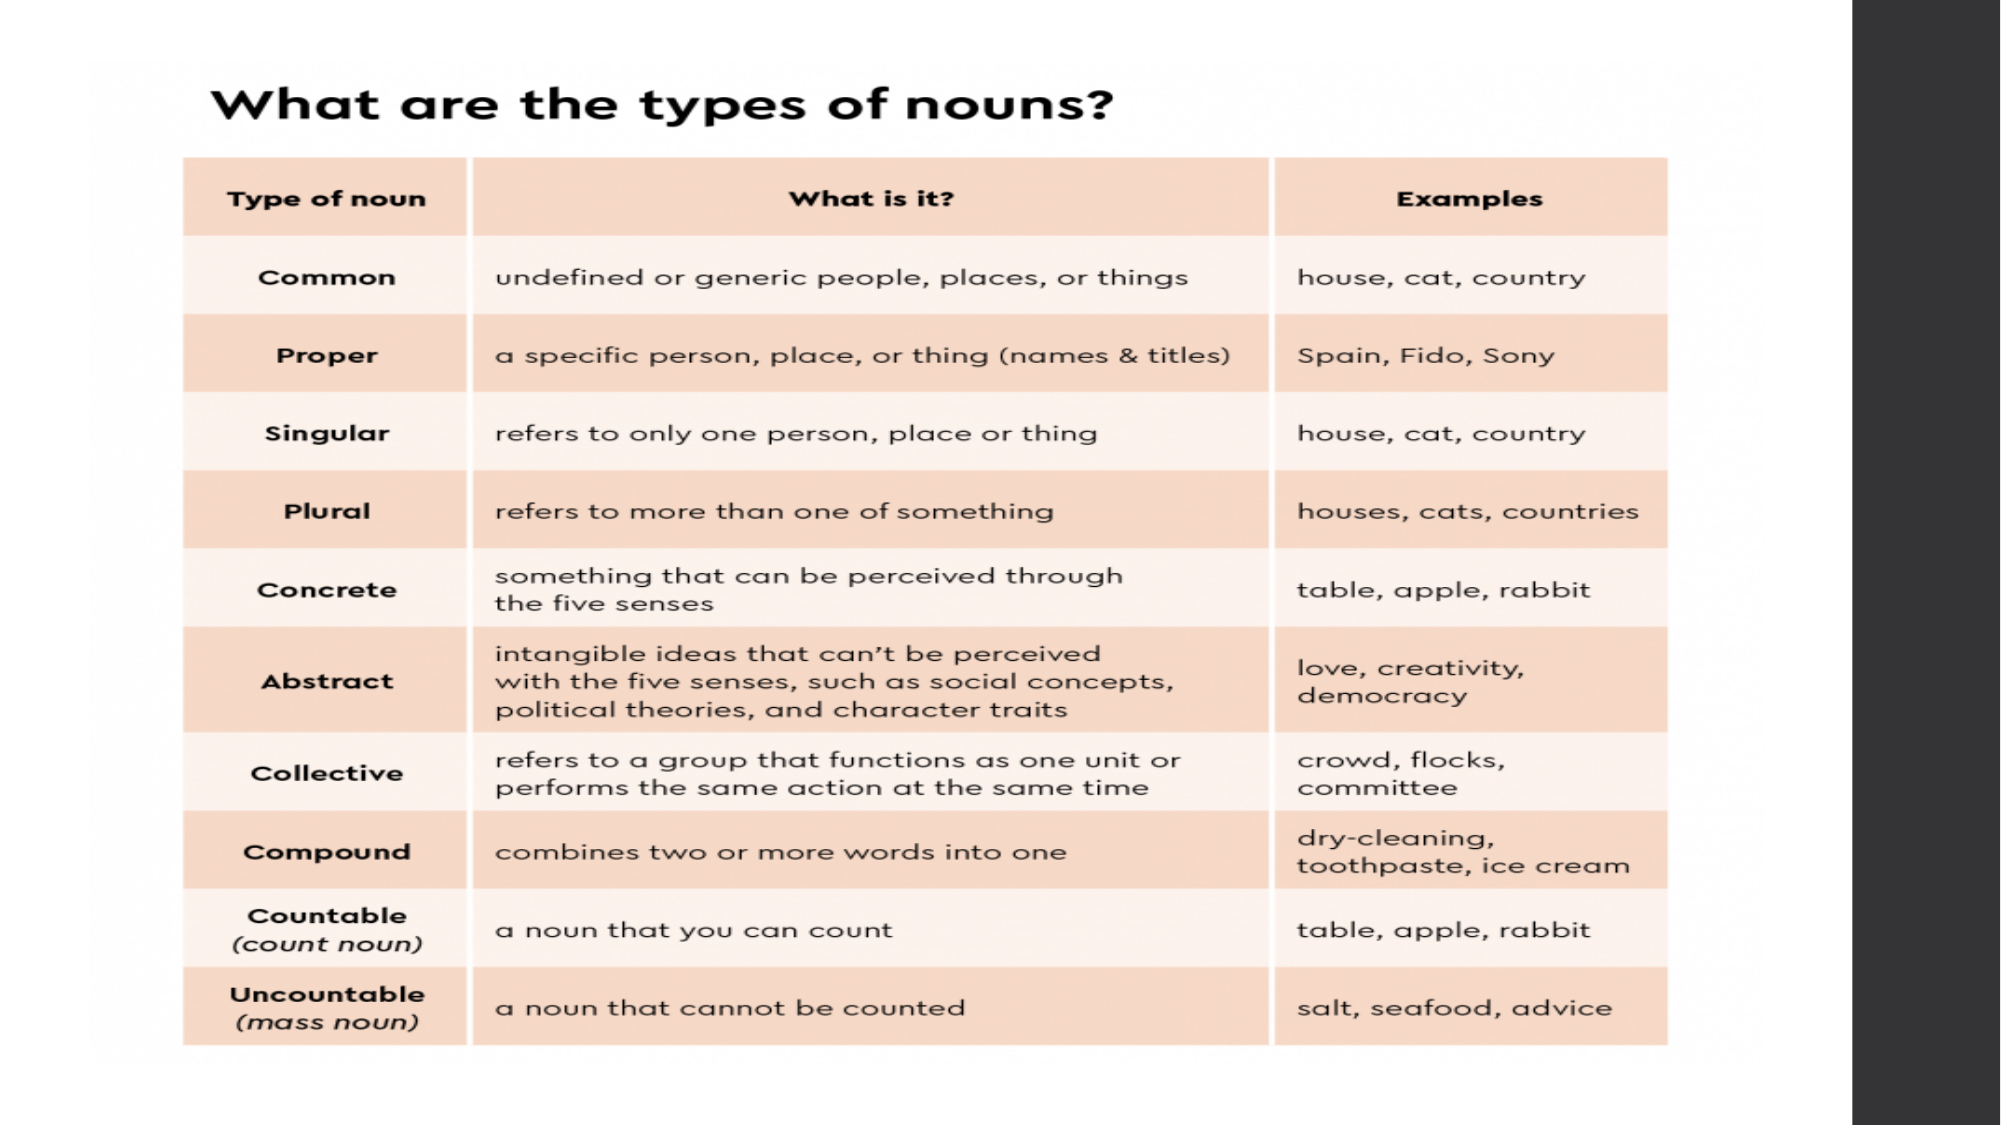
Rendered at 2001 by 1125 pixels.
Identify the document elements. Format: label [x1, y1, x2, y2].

picture [90, 60, 1766, 1065]
